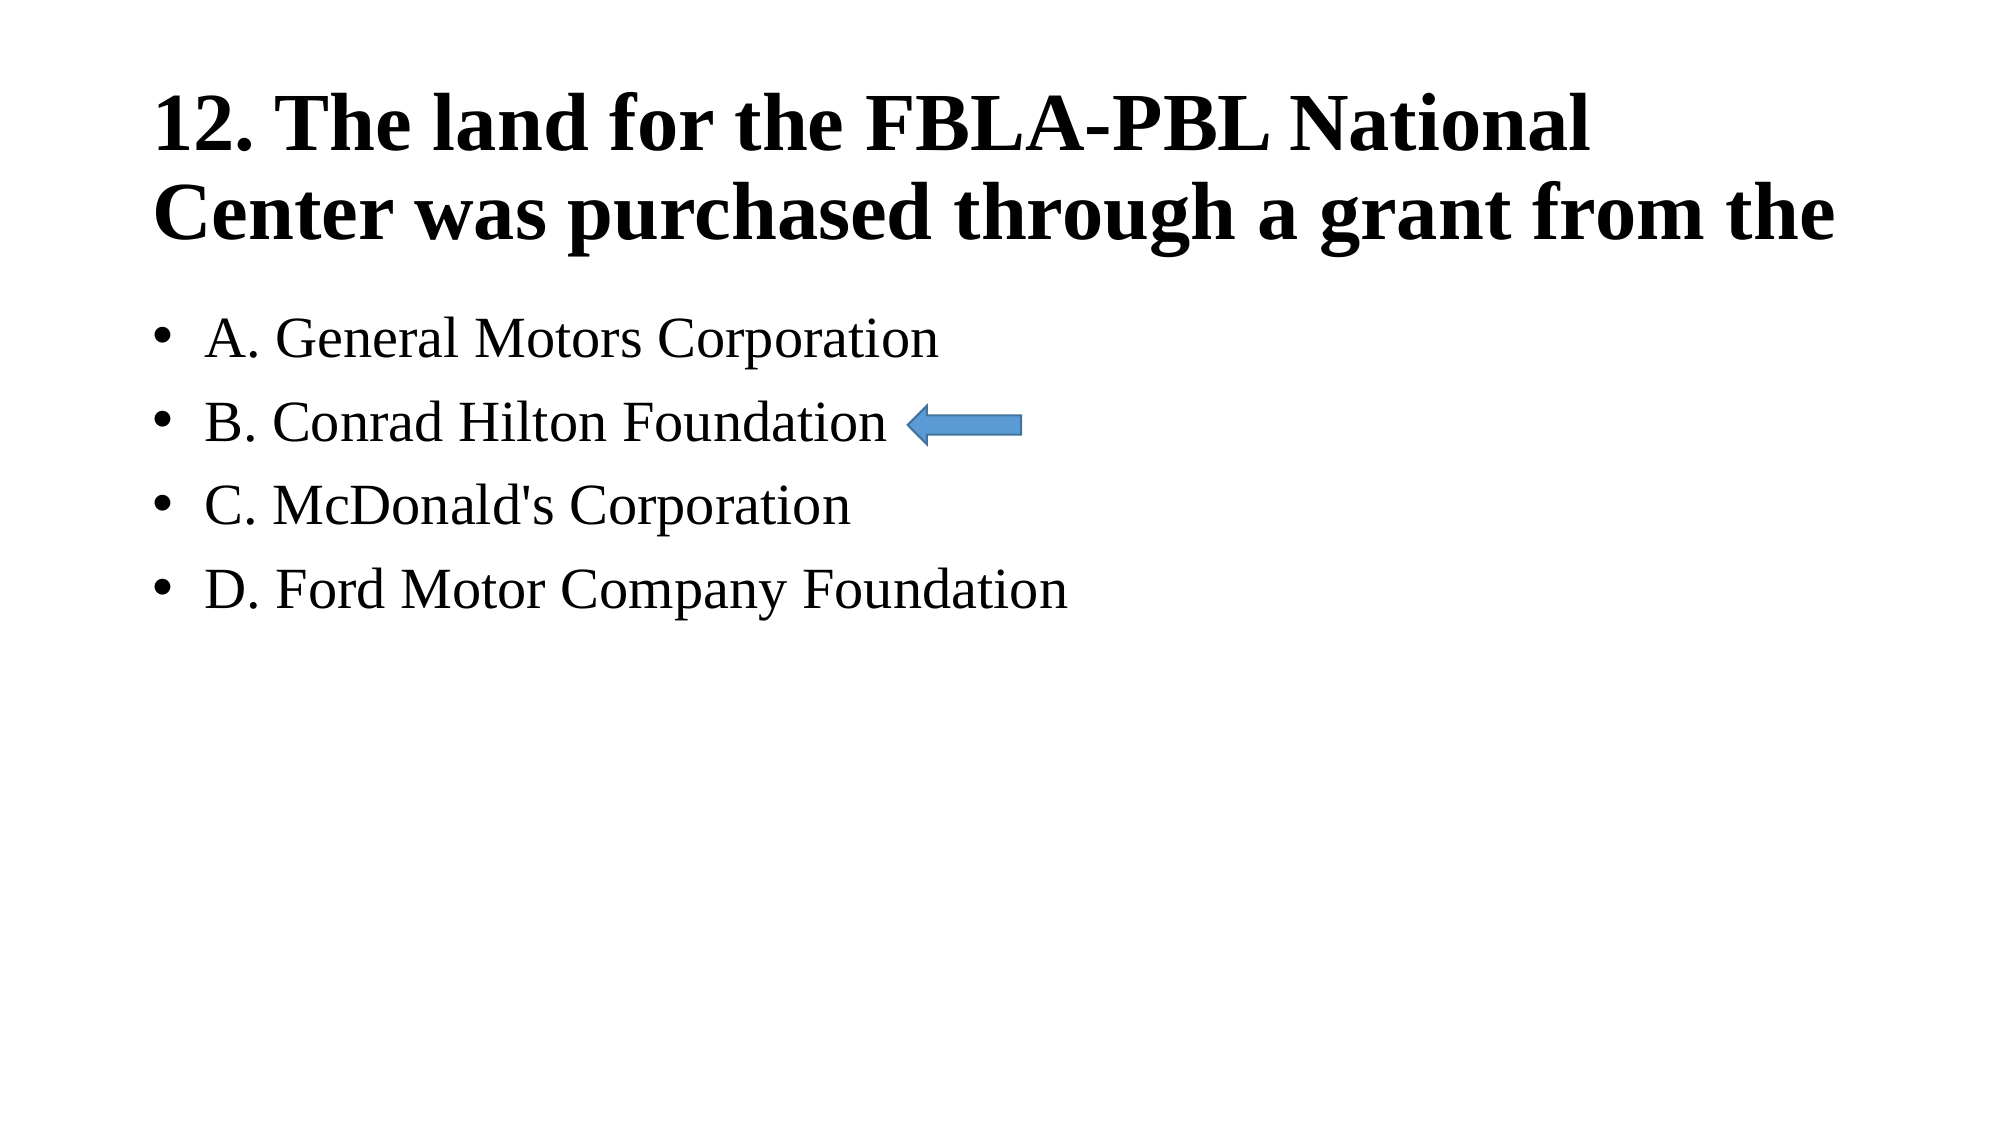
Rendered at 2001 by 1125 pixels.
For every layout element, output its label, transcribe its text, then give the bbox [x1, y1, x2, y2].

text_box [906, 403, 1023, 447]
list A. General Motors Corporation B. Conrad Hilton Foundation C. McDonald's Corporation D. Ford Motor Company Foundation [137, 299, 1863, 1014]
title 12. The land for the FBLA-PBL National Center was purchased through a grant from the [137, 59, 1863, 278]
